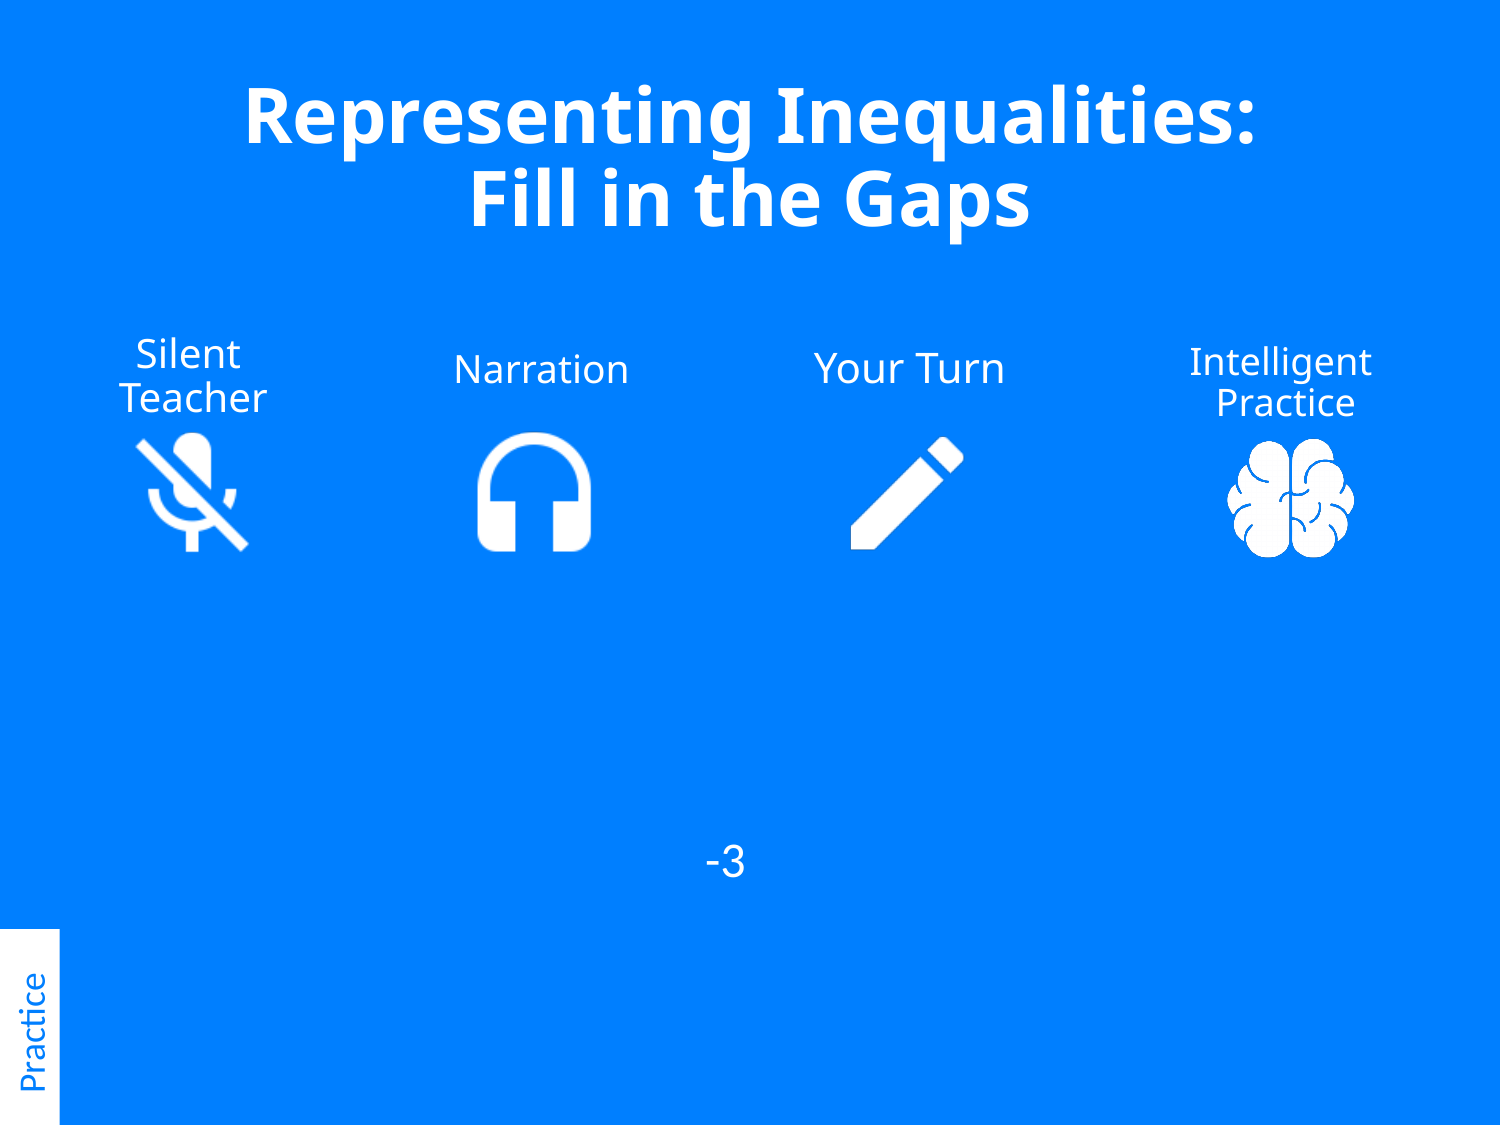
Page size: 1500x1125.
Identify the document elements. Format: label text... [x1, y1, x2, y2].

title Representing Inequalities: Fill in the Gaps [205, 22, 1295, 251]
text_box Narration [435, 335, 648, 400]
text_box Practice [0, 929, 60, 1125]
picture [832, 418, 983, 569]
text_box Your Turn [796, 335, 1024, 400]
picture [1157, 433, 1424, 563]
picture [117, 420, 268, 571]
text_box Silent Teacher [100, 306, 287, 429]
picture [459, 426, 610, 577]
text_box Intelligent Practice [1172, 302, 1400, 432]
